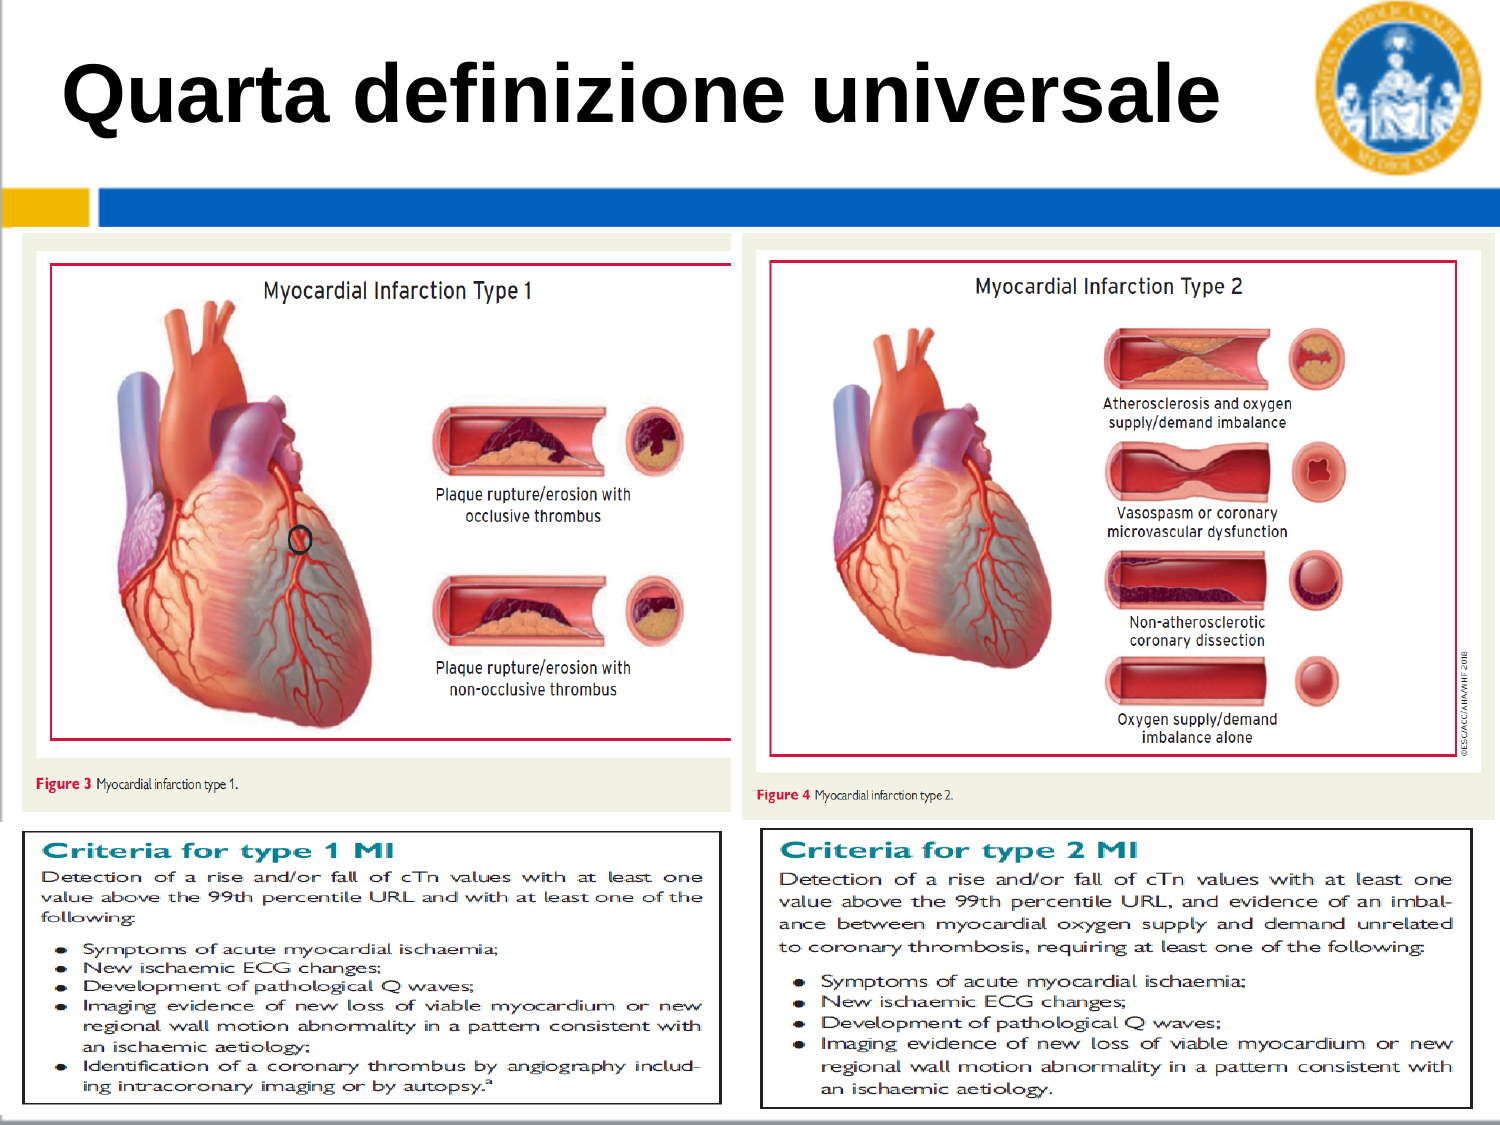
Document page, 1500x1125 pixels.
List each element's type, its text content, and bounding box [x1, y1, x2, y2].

picture [0, 0, 1500, 1125]
text_box Quarta definizione universale [0, 0, 1285, 183]
